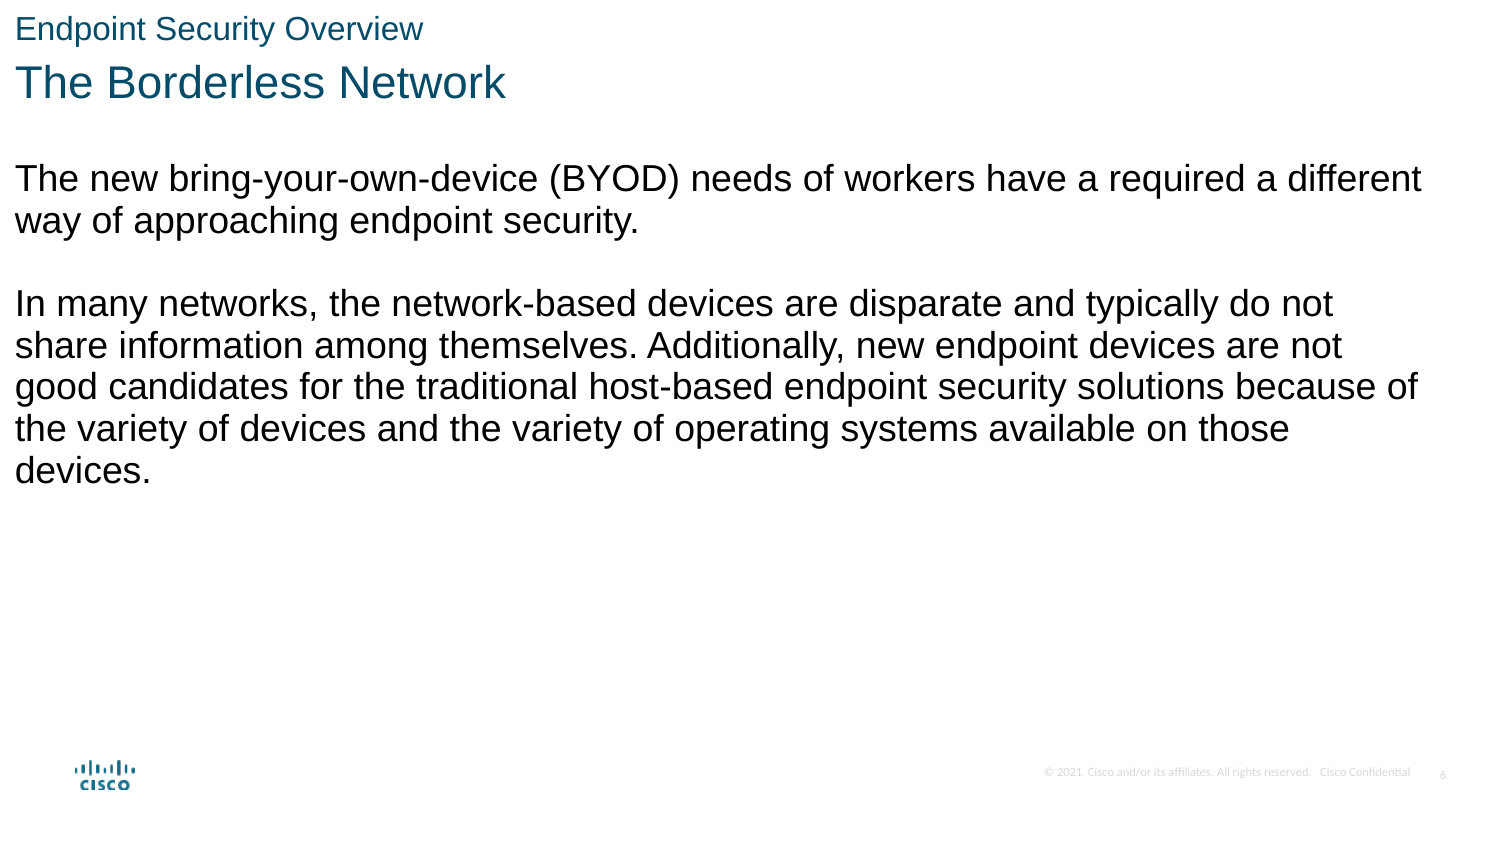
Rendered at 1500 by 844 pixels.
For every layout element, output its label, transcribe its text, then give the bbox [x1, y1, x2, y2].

list Endpoint Security Overview [0, 0, 1500, 45]
picture [75, 759, 135, 790]
text_box The new bring-your-own-device (BYOD) needs of workers have a required a different way of approaching endpoint security. In many networks, the network-based devices are disparate and typically do not share information among themselves. Additionally, new endpoint devices are not good candidates for the traditional host-based endpoint security solutions because of the variety of devices and the variety of operating systems available on those devices. [0, 149, 1442, 572]
slide_number 6 [1425, 759, 1500, 797]
list The Borderless Network [0, 45, 1500, 195]
